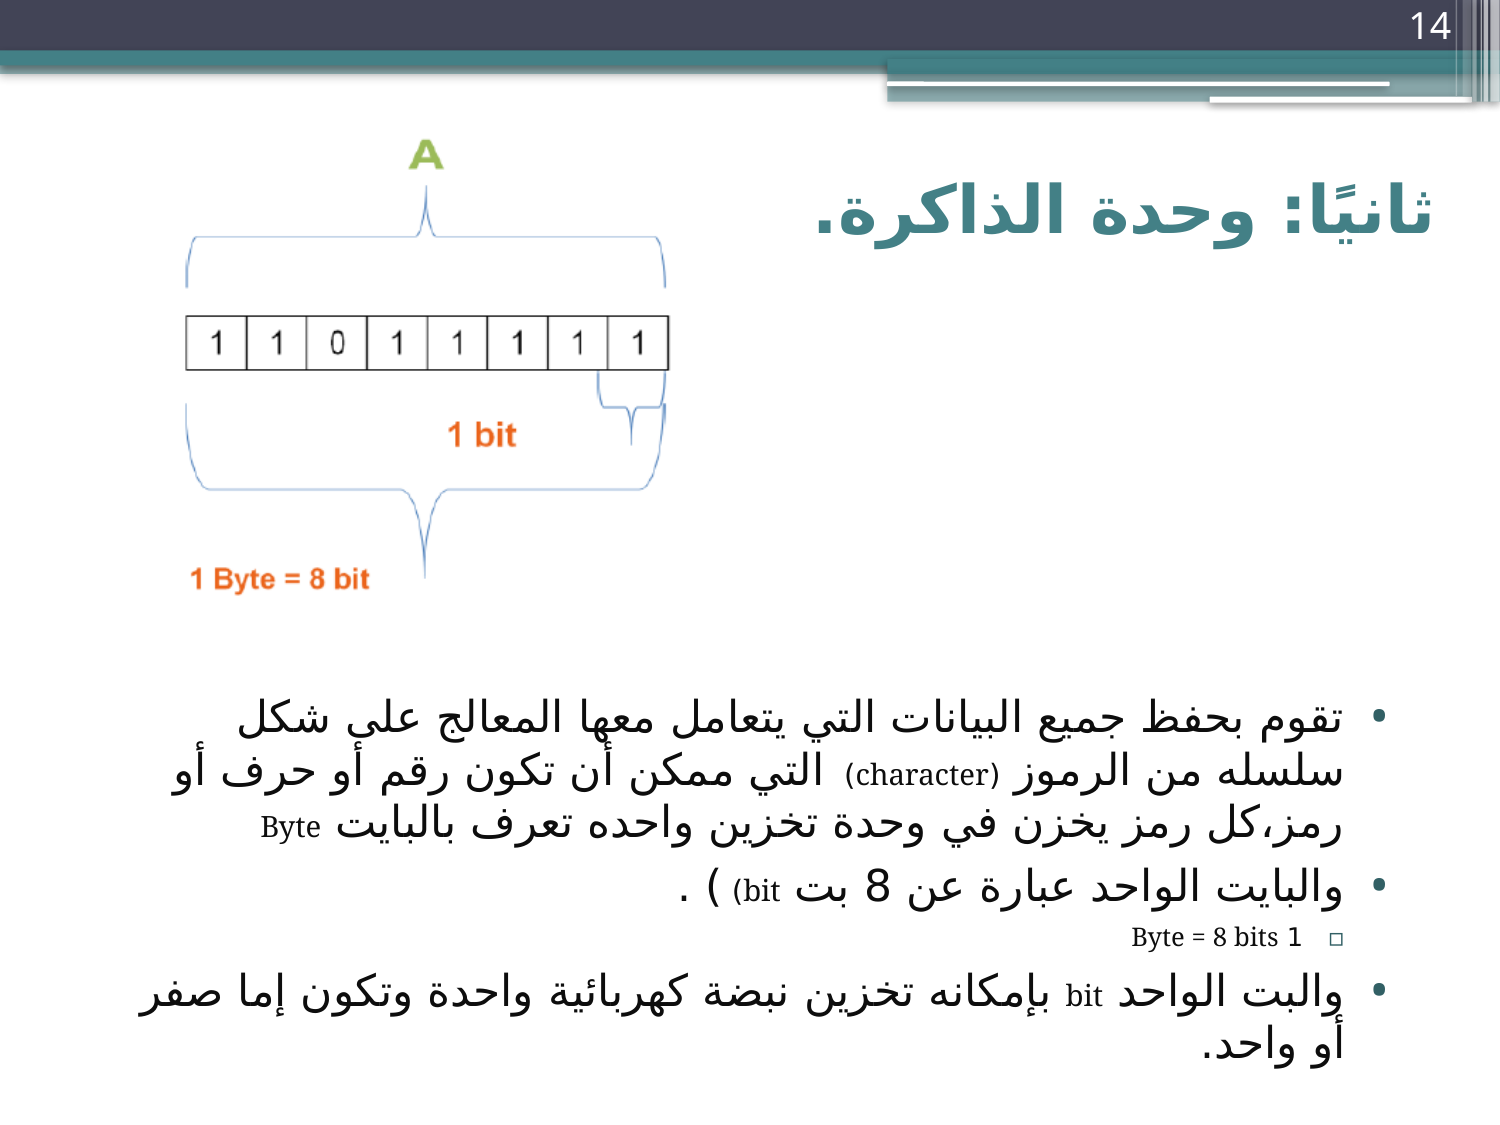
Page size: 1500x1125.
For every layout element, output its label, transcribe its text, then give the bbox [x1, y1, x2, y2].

slide_number 14 [1341, 0, 1466, 61]
title ثانيًا: وحدة الذاكرة. [12, 113, 1450, 300]
list تقوم بحفظ جميع البيانات التي يتعامل معها المعالج على شكل سلسله من الرموز (character) التي ممكن أن تكون رقم أو حرف أو رمز،كل رمز يخزن في وحدة تخزين واحده تعرف بالبايت Byte والبايت الواحد عبارة عن 8 بت bit) ) . 1 Byte = 8 bits والبت الواحد bit بإمكانه تخزين نبضة كهربائية واحدة وتكون إما صفر أو واحد. [88, 680, 1400, 1083]
picture [149, 137, 706, 640]
